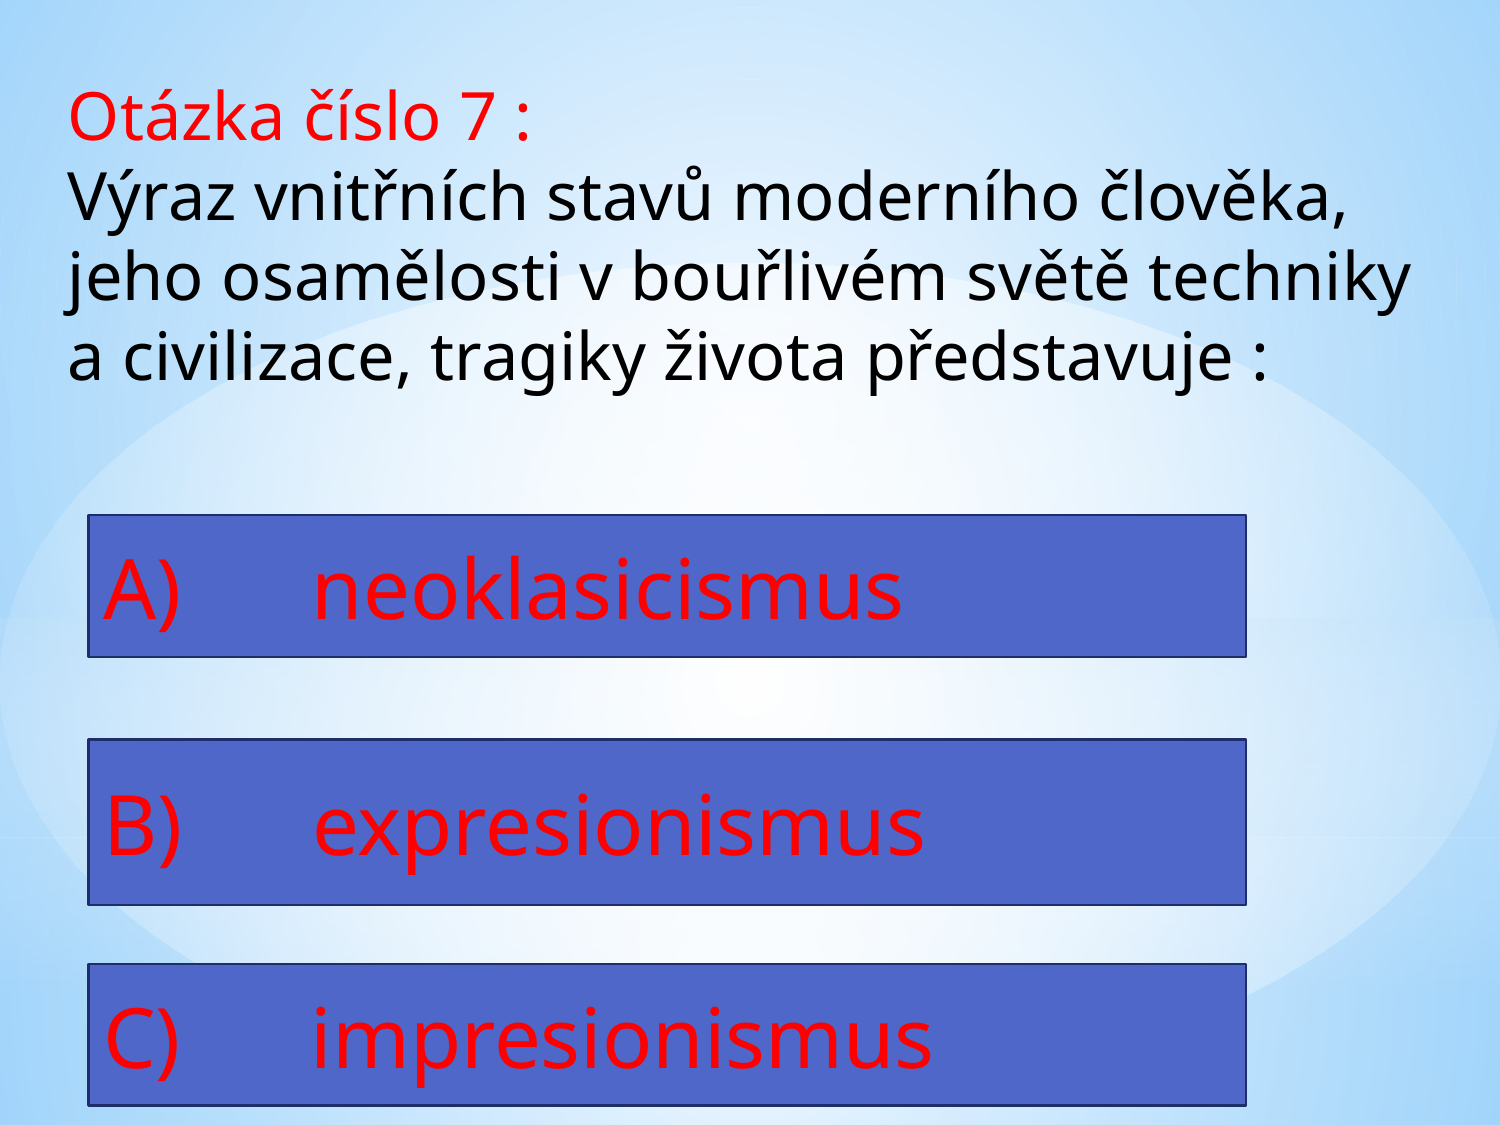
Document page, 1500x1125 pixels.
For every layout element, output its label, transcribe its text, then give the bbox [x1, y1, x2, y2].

text_box A) neoklasicismus [87, 514, 1247, 658]
text_box Otázka číslo 7 : Výraz vnitřních stavů moderního člověka, jeho osamělosti v bouřlivém světě techniky a civilizace, tragiky života představuje : [53, 66, 1459, 446]
text_box B) expresionismus [87, 738, 1247, 906]
text_box C) impresionismus [87, 963, 1247, 1107]
